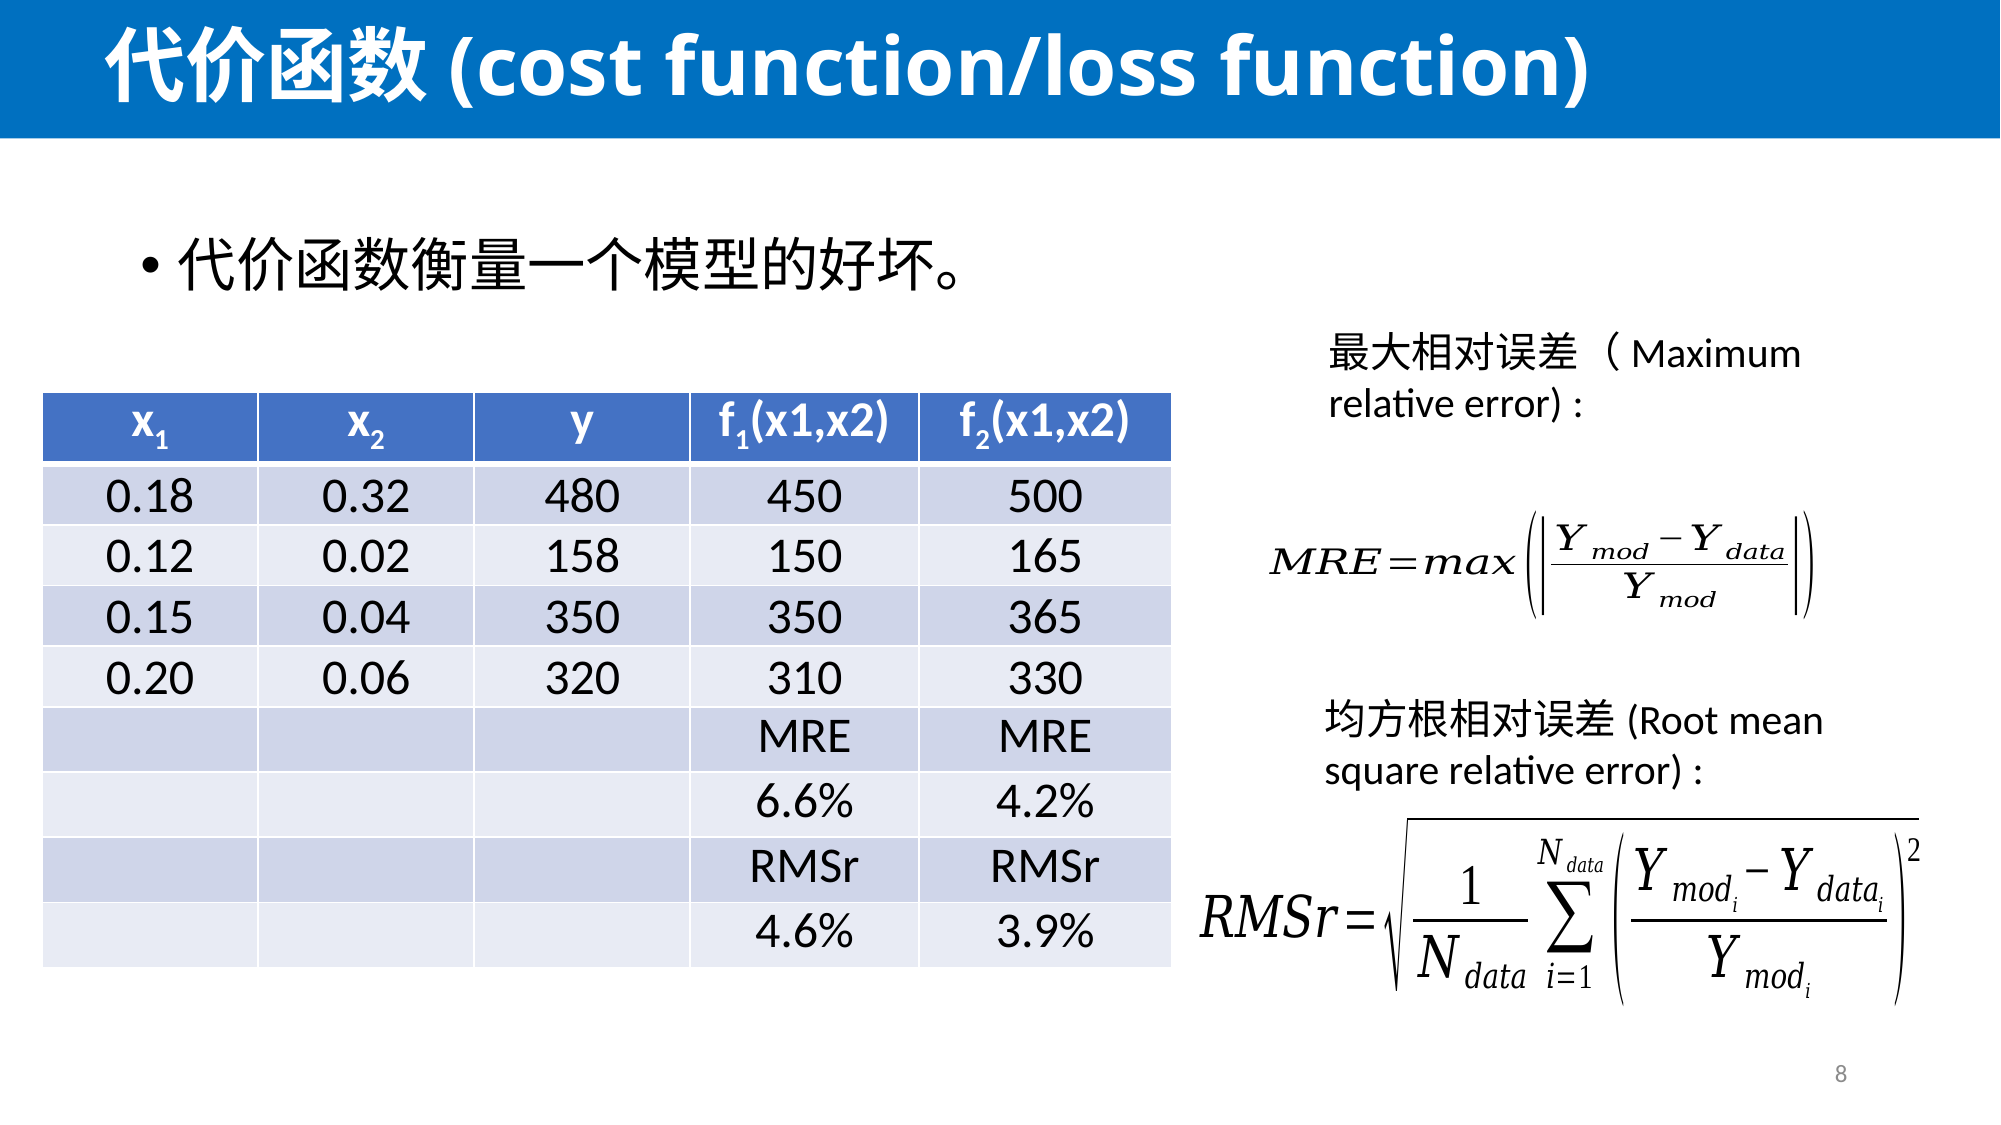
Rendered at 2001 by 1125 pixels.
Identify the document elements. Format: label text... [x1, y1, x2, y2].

table_cell 480 [475, 467, 689, 524]
table_cell [259, 838, 473, 902]
table_cell 0.04 [259, 586, 473, 645]
table_cell 310 [691, 647, 918, 706]
table_cell 4.6% [691, 903, 918, 967]
table_cell [43, 903, 257, 967]
table_cell 0.15 [43, 586, 257, 645]
table_cell [475, 708, 689, 771]
table_cell [475, 903, 689, 967]
table_cell [475, 838, 689, 902]
table_cell 450 [691, 467, 918, 524]
table_header f1(x1,x2) [691, 393, 918, 461]
table_cell MRE [691, 708, 918, 771]
table_header x1 [43, 393, 257, 461]
table_header y [475, 393, 689, 461]
table_cell 365 [920, 586, 1171, 645]
table_cell 0.20 [43, 647, 257, 706]
table_cell [43, 773, 257, 836]
table_cell 500 [920, 467, 1171, 524]
table_cell [43, 838, 257, 902]
table_cell 4.2% [920, 773, 1171, 836]
table_cell RMSr [920, 838, 1171, 902]
table_cell 350 [691, 586, 918, 645]
table_cell [259, 773, 473, 836]
table_cell 350 [475, 586, 689, 645]
table_cell RMSr [691, 838, 918, 902]
table_cell 0.02 [259, 526, 473, 585]
table_cell 0.06 [259, 647, 473, 706]
slide_number 8 [1412, 1042, 1863, 1103]
table_cell MRE [920, 708, 1171, 771]
table_cell 330 [920, 647, 1171, 706]
table_cell [259, 903, 473, 967]
table_cell 165 [920, 526, 1171, 585]
table_cell [259, 708, 473, 771]
text_box 均方根相对误差(Root mean square relative error) : [1309, 685, 1860, 801]
table_cell 0.12 [43, 526, 257, 585]
table_cell 158 [475, 526, 689, 585]
table_cell [43, 708, 257, 771]
table_cell 6.6% [691, 773, 918, 836]
table_cell 3.9% [920, 903, 1171, 967]
table_header f2(x1,x2) [920, 393, 1171, 461]
table_cell 150 [691, 526, 918, 585]
table_header x2 [259, 393, 473, 461]
table_cell [475, 773, 689, 836]
table_cell 0.18 [43, 467, 257, 524]
list 代价函数衡量一个模型的好坏。 [125, 228, 1146, 355]
text_box 最大相对误差（Maximum relative error) : [1313, 318, 1818, 433]
table_cell 0.32 [259, 467, 473, 524]
table_cell 320 [475, 647, 689, 706]
text_box 代价函数(cost function/loss function) [89, 13, 1626, 125]
